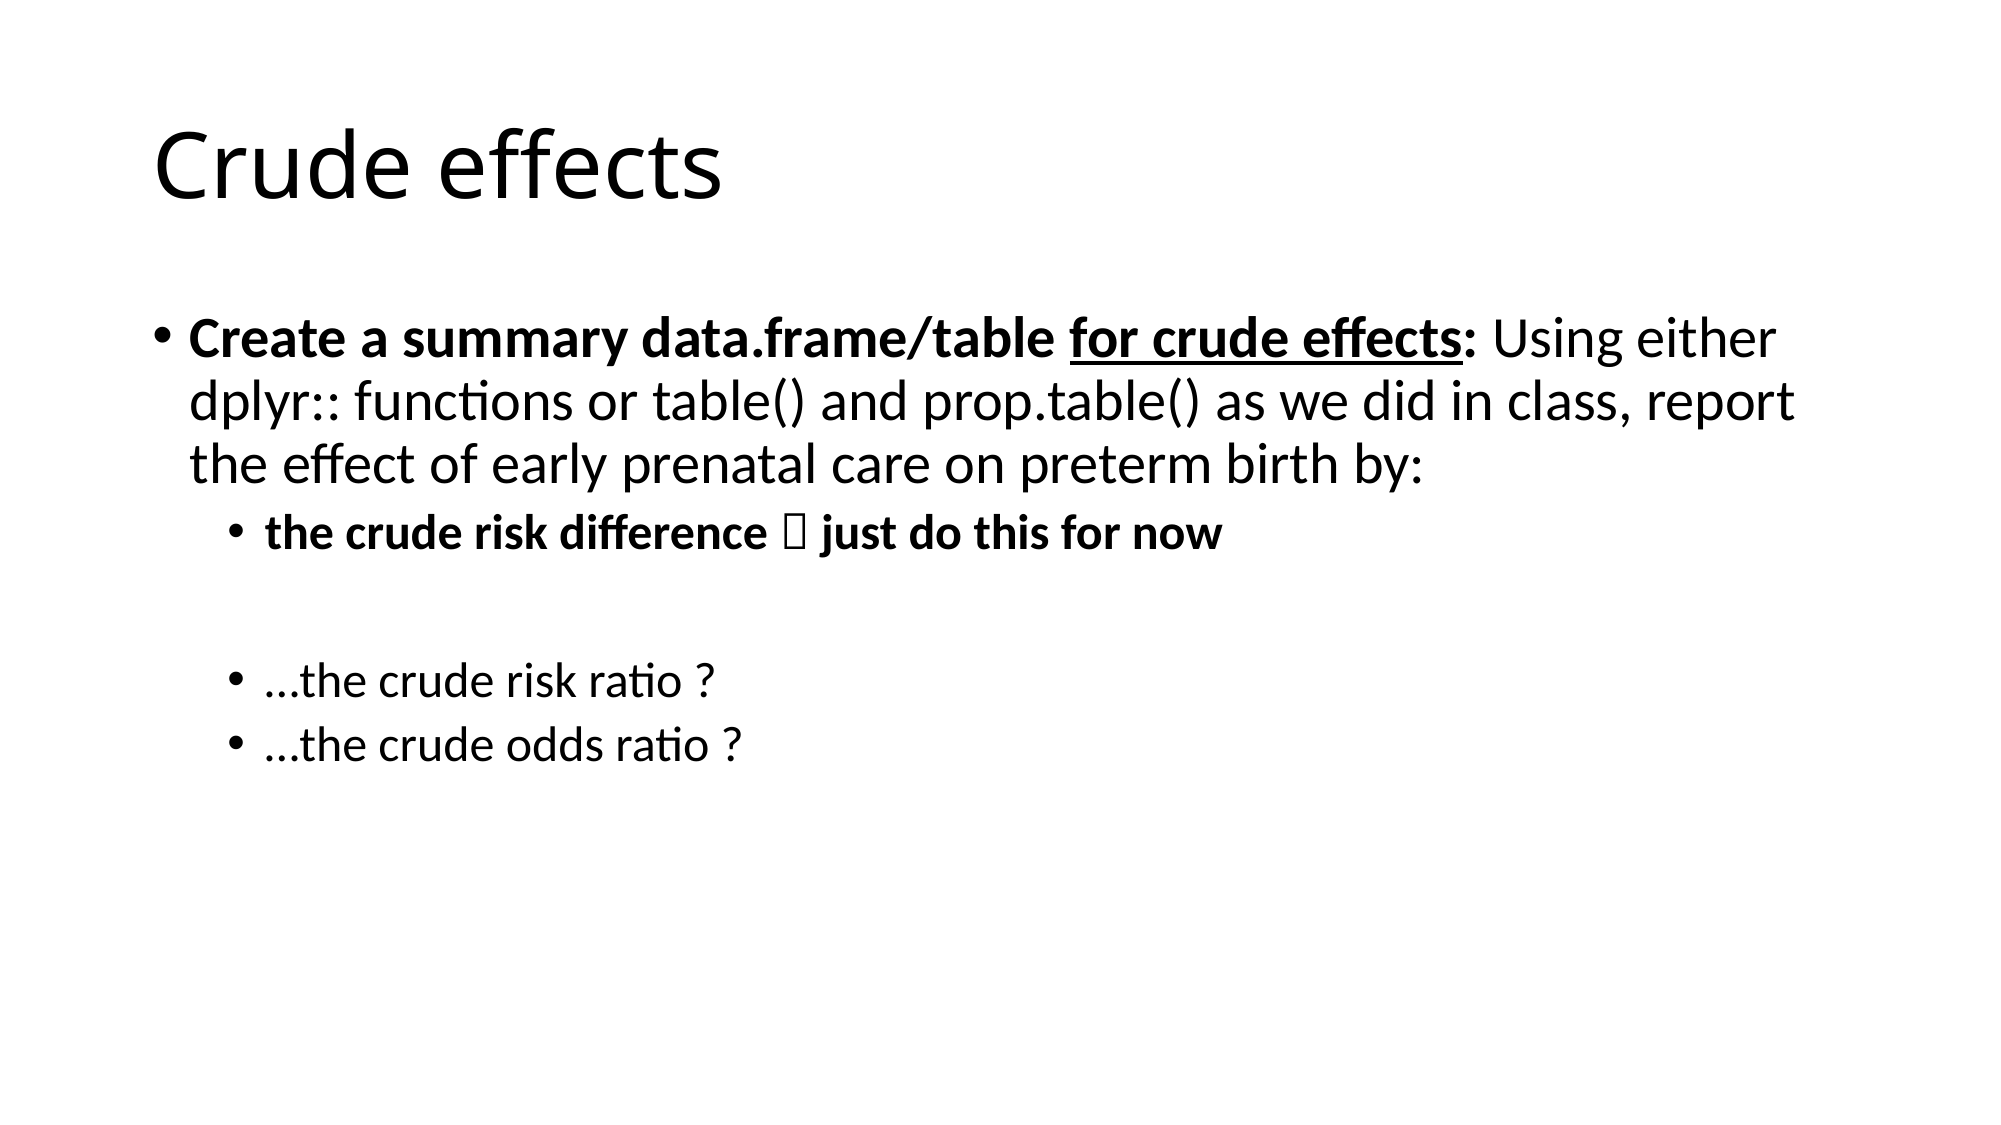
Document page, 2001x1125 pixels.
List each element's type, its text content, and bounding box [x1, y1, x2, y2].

title Crude effects [137, 59, 1863, 278]
list Create a summary data.frame/table for crude effects: Using either dplyr:: functions or table() and prop.table() as we did in class, report the effect of early prenatal care on preterm birth by: the crude risk difference  just do this for now …the crude risk ratio ? …the crude odds ratio ? [137, 299, 1863, 1014]
